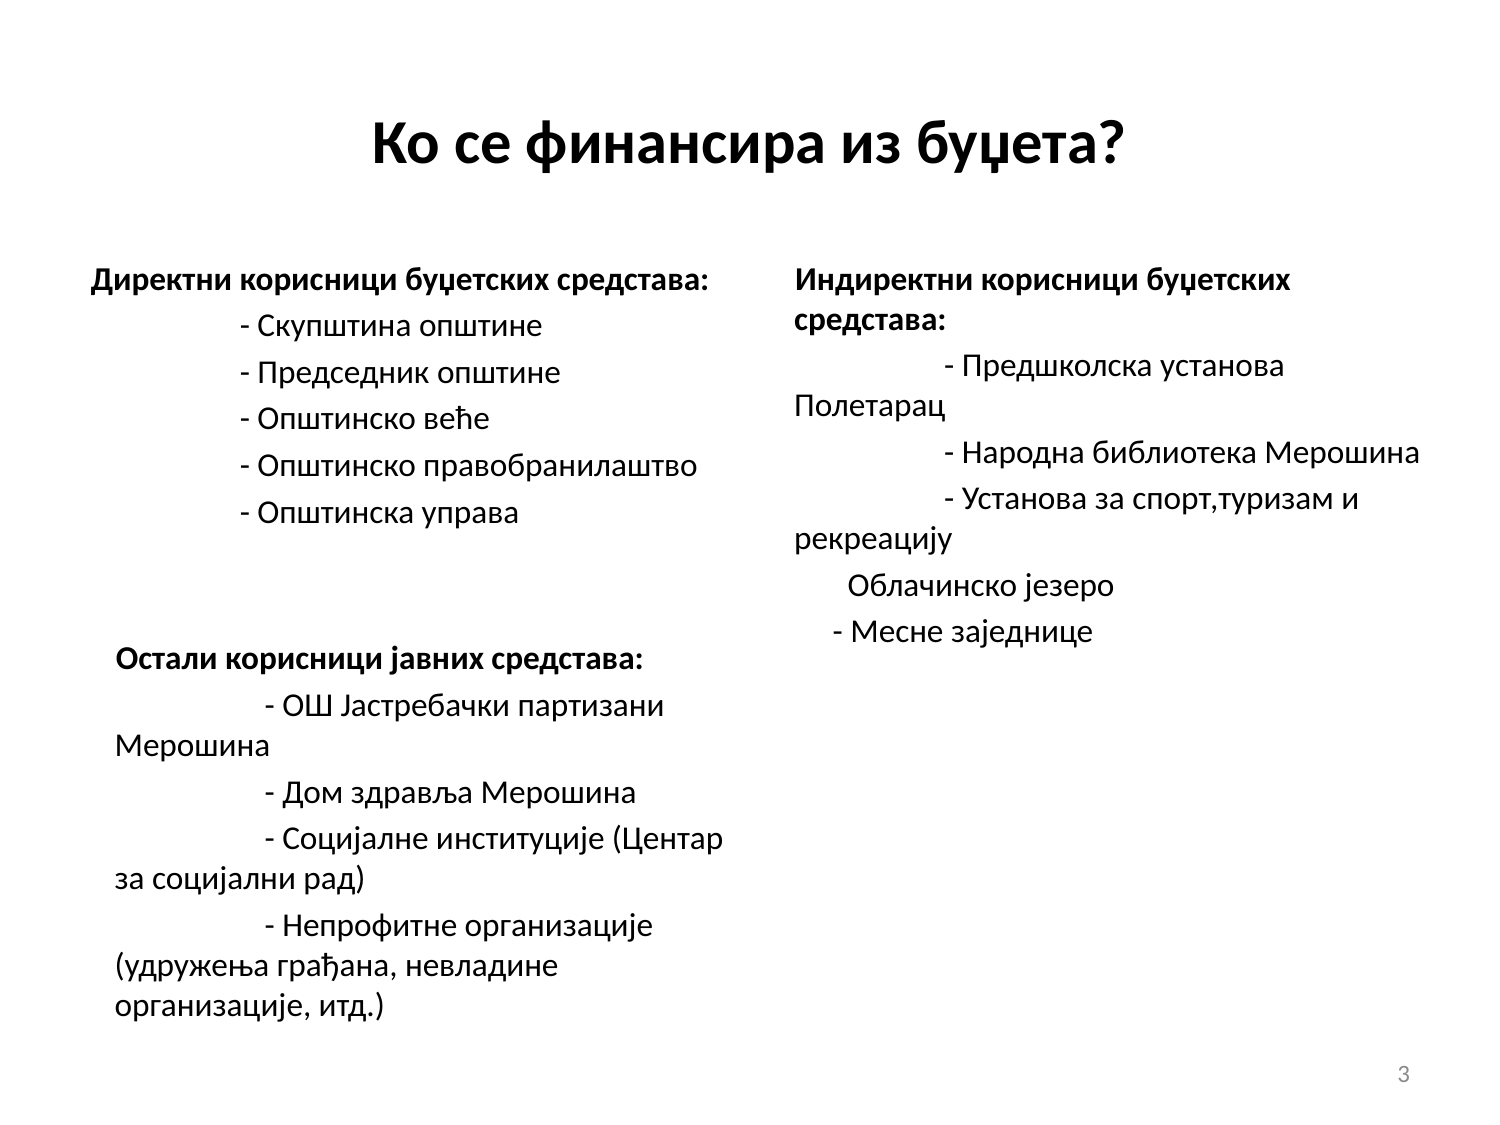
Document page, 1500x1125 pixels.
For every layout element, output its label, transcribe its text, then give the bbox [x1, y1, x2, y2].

slide_number 3 [1074, 1042, 1425, 1103]
title Ко се финансира из буџета? [75, 45, 1425, 233]
text_box Остали корисници јавних средстава: - ОШ Јастребачки партизани Мерошина - Дом здравља Мерошина - Социјалне институције (Центар за социјални рад) - Непрофитне организације (удружења грађана, невладине организације, итд.) [99, 629, 763, 1022]
text_box Индиректни корисници буџетских средстава: - Предшколска установа Полетарац - Народна библиотека Мерошина - Установа за спорт,туризам и рекреацију Облачинско језеро - Месне заједнице [779, 249, 1442, 1010]
text_box Директни корисници буџетских средстава: - Скупштина општине - Председник општине - Општинско веће - Општинско правобранилаштво - Општинска управа [74, 249, 738, 669]
